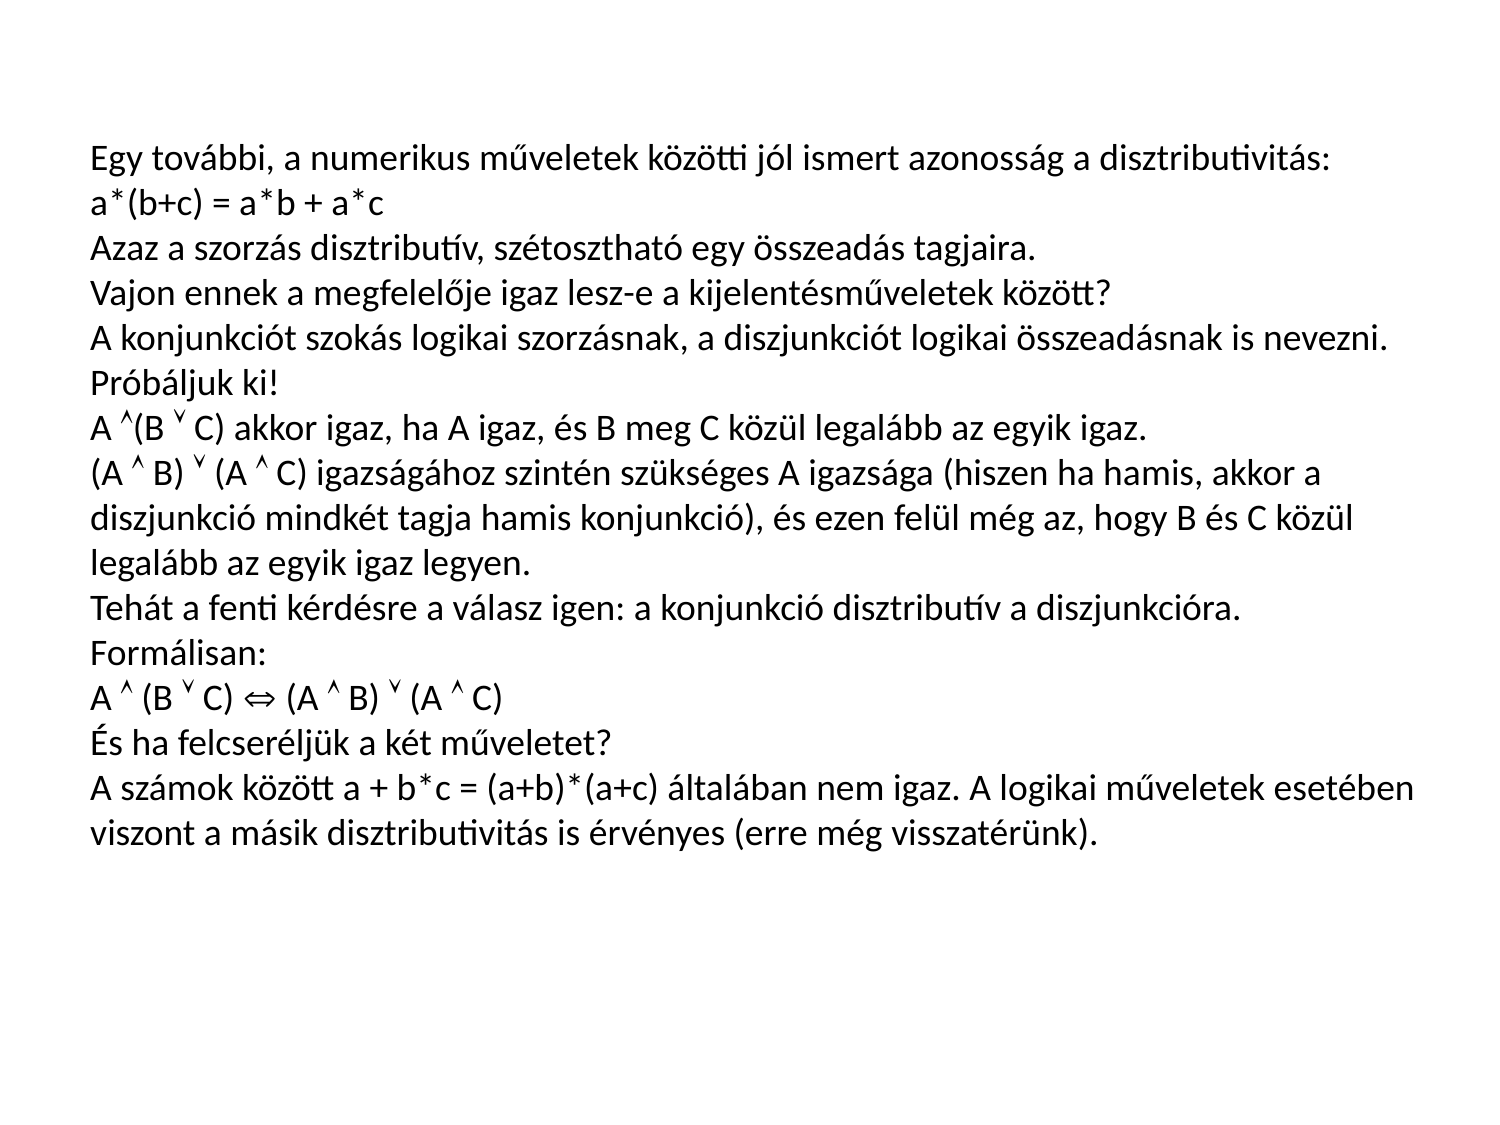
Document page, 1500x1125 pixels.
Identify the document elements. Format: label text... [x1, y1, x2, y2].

text_box Egy további, a numerikus műveletek közötti jól ismert azonosság a disztributivitás: a*(b+c) = a*b + a*c Azaz a szorzás disztributív, szétosztható egy összeadás tagjaira. Vajon ennek a megfelelője igaz lesz-e a kijelentésműveletek között? A konjunkciót szokás logikai szorzásnak, a diszjunkciót logikai összeadásnak is nevezni. Próbáljuk ki! A (B  C) akkor igaz, ha A igaz, és B meg C közül legalább az egyik igaz. (A  B)  (A  C) igazságához szintén szükséges A igazsága (hiszen ha hamis, akkor a diszjunkció mindkét tagja hamis konjunkció), és ezen felül még az, hogy B és C közül legalább az egyik igaz legyen. Tehát a fenti kérdésre a válasz igen: a konjunkció disztributív a diszjunkcióra. Formálisan: A  (B  C)  (A  B)  (A  C) És ha felcseréljük a két műveletet? A számok között a + b*c = (a+b)*(a+c) általában nem igaz. A logikai műveletek esetében viszont a másik disztributivitás is érvényes (erre még visszatérünk). [75, 125, 1434, 861]
